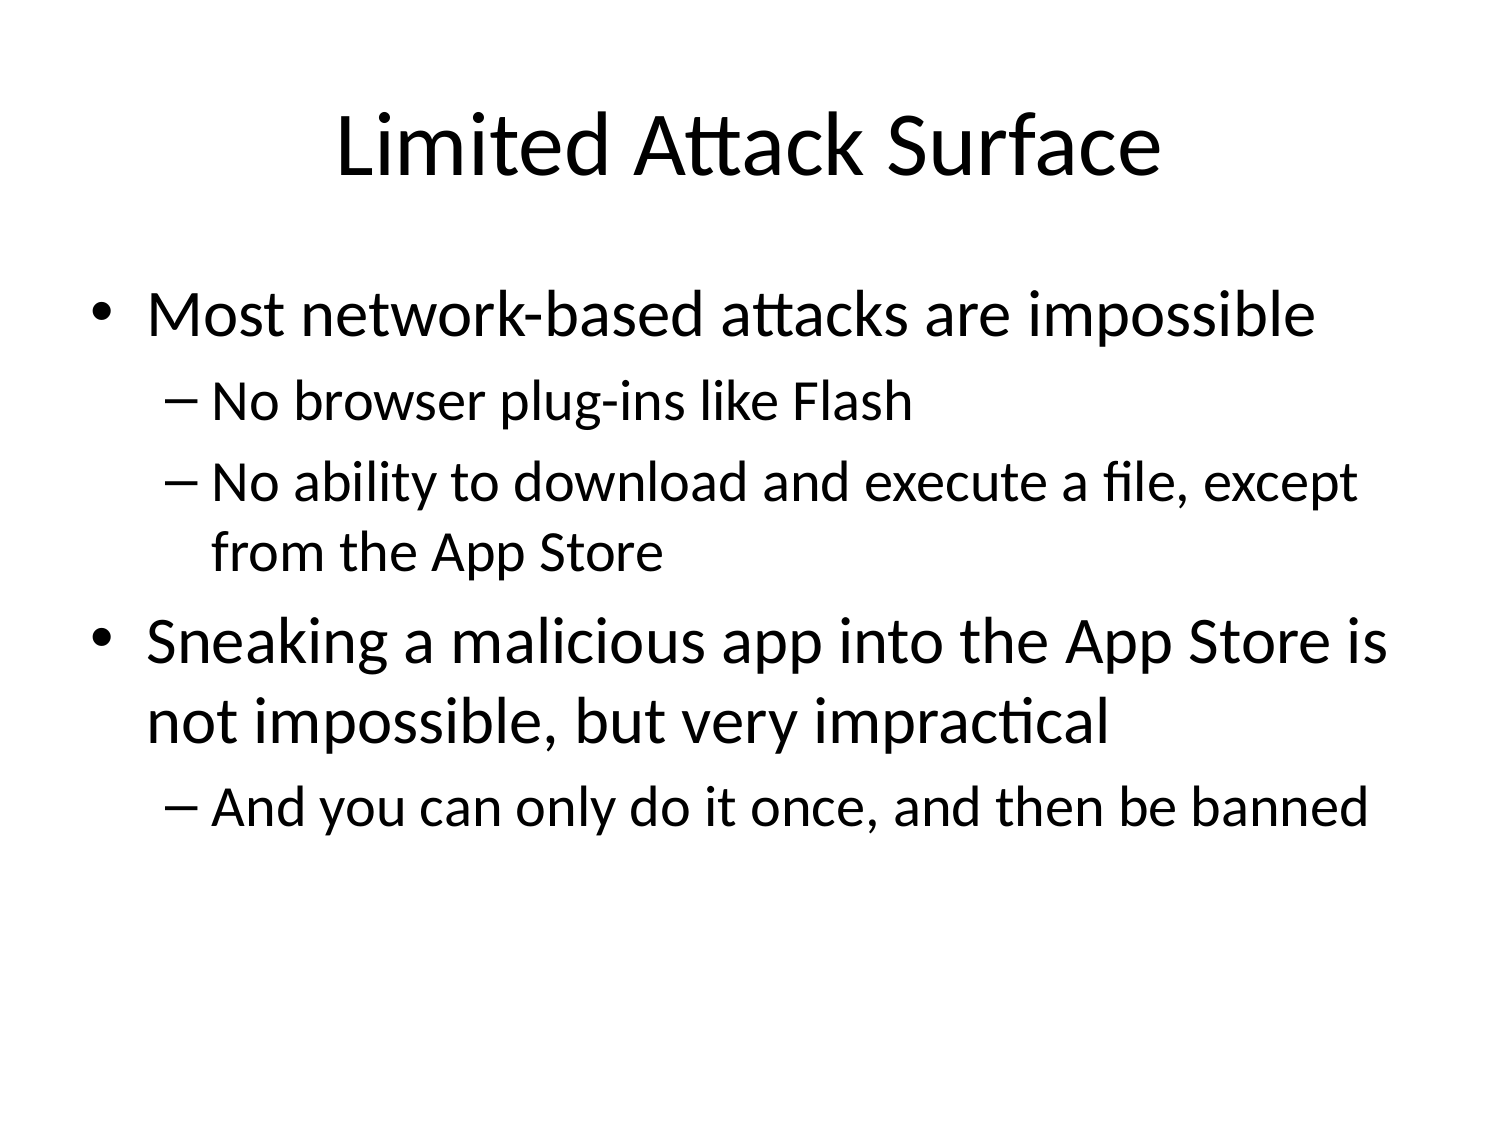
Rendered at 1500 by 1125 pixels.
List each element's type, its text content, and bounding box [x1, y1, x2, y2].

title Limited Attack Surface [75, 45, 1425, 233]
list Most network-based attacks are impossible No browser plug-ins like Flash No ability to download and execute a file, except from the App Store Sneaking a malicious app into the App Store is not impossible, but very impractical And you can only do it once, and then be banned [75, 262, 1425, 1005]
